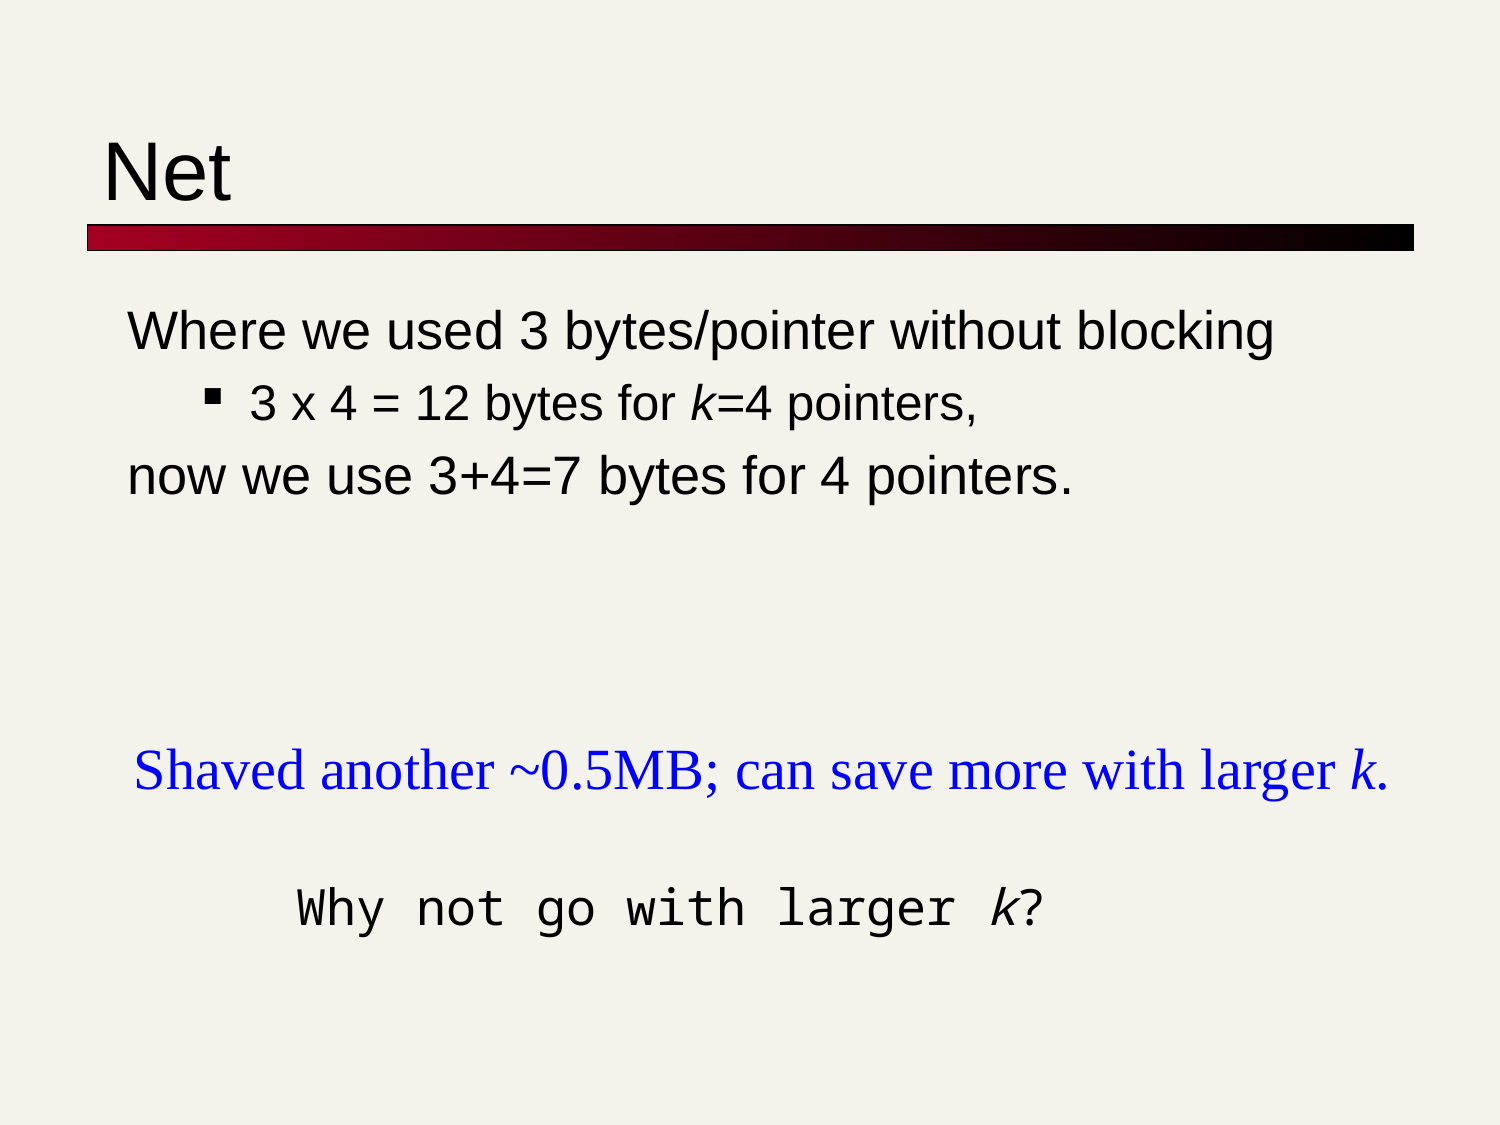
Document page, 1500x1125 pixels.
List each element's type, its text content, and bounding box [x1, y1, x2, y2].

title Net [87, 62, 1413, 226]
text_box Why not go with larger k? [281, 868, 1061, 944]
text_box Shaved another ~0.5MB; can save more with larger k. [118, 723, 1406, 809]
list Where we used 3 bytes/pointer without blocking 3 x 4 = 12 bytes for k=4 pointers, now we use 3+4=7 bytes for 4 pointers. [112, 287, 1388, 1088]
